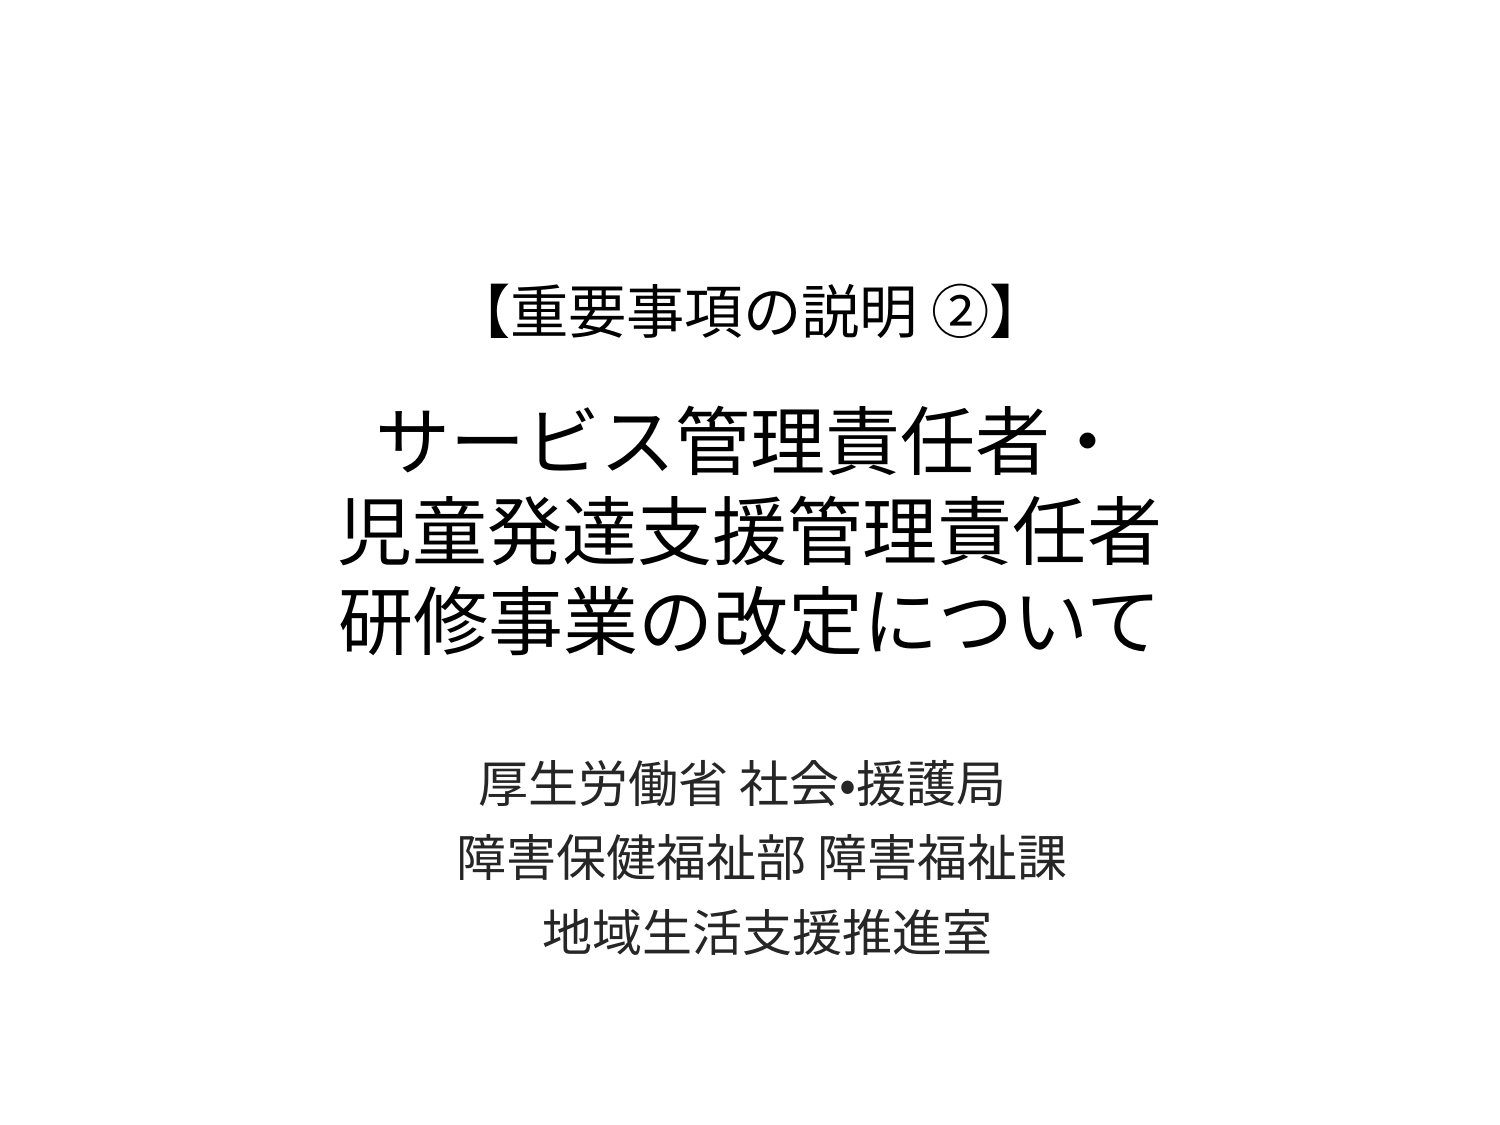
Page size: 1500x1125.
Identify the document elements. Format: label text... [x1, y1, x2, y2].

text_box 【重要事項の説明 ②】 [0, 267, 1500, 353]
text_box 厚生労働省 社会・援護局 障害保健福祉部 障害福祉課 地域生活支援推進室 [194, 751, 1341, 1039]
text_box サービス管理責任者・ 児童発達支援管理責任者 研修事業の改定について [0, 381, 1500, 677]
